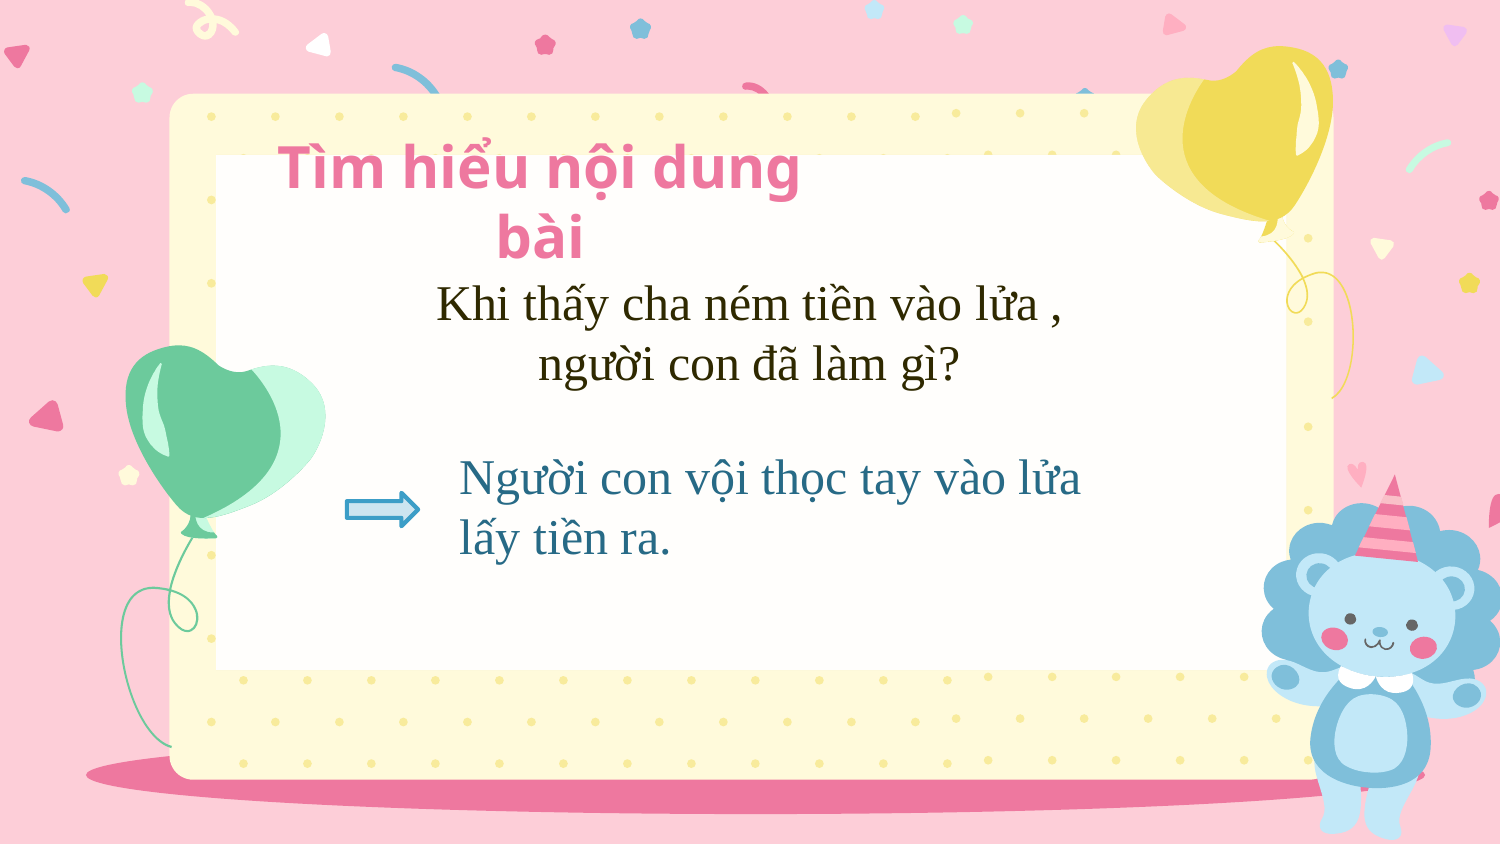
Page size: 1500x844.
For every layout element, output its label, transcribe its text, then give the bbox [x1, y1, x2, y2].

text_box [1253, 464, 1500, 839]
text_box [99, 340, 355, 740]
title Tìm hiểu nội dung bài [223, 171, 857, 231]
subtitle Khi thấy cha ném tiền vào lửa , người con đã làm gì? [419, 254, 1081, 334]
text_box Người con vội thọc tay vào lửa lấy tiền ra. [444, 437, 1106, 572]
text_box [359, 490, 421, 529]
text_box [1121, 45, 1369, 405]
